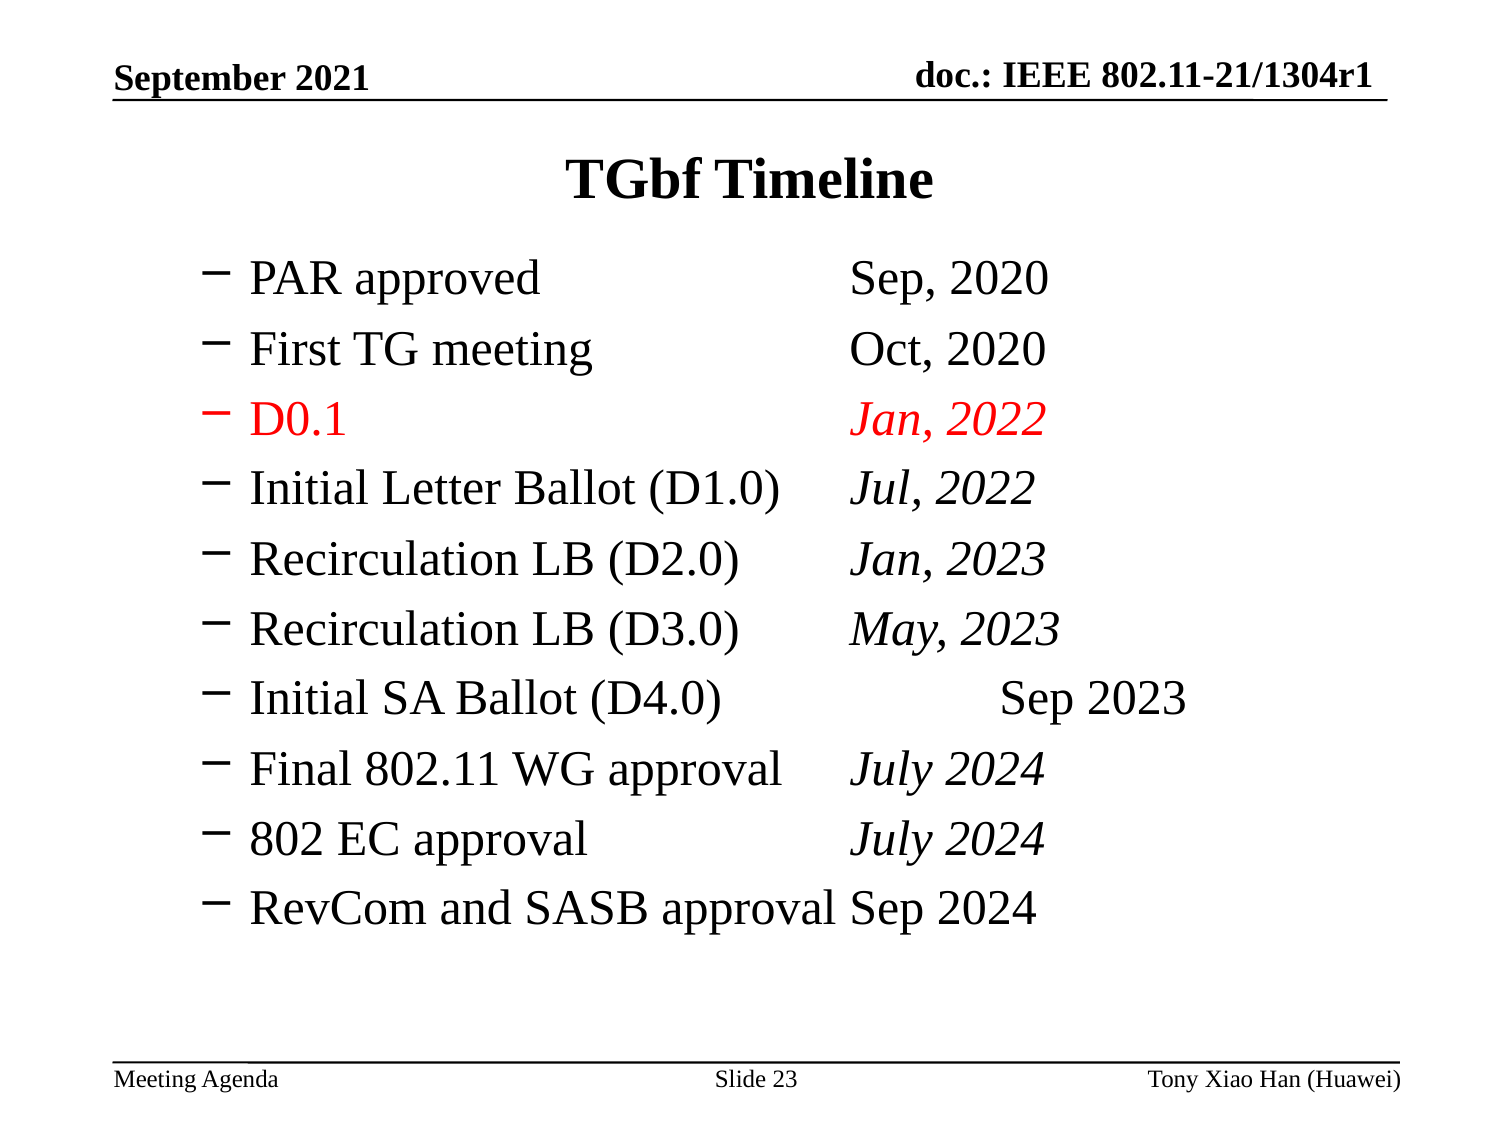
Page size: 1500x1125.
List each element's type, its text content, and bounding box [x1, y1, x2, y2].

text_box PAR approved Sep, 2020 First TG meeting Oct, 2020 D0.1 Jan, 2022 Initial Letter Ballot (D1.0) Jul, 2022 Recirculation LB (D2.0) Jan, 2023 Recirculation LB (D3.0) May, 2023 Initial SA Ballot (D4.0) Sep 2023 Final 802.11 WG approval July 2024 802 EC approval July 2024 RevCom and SASB approval Sep 2024 [112, 237, 1402, 1025]
slide_number Slide 23 [712, 1061, 800, 1093]
text_box TGbf Timeline [112, 87, 1388, 237]
footer Tony Xiao Han (Huawei) [999, 1061, 1402, 1093]
